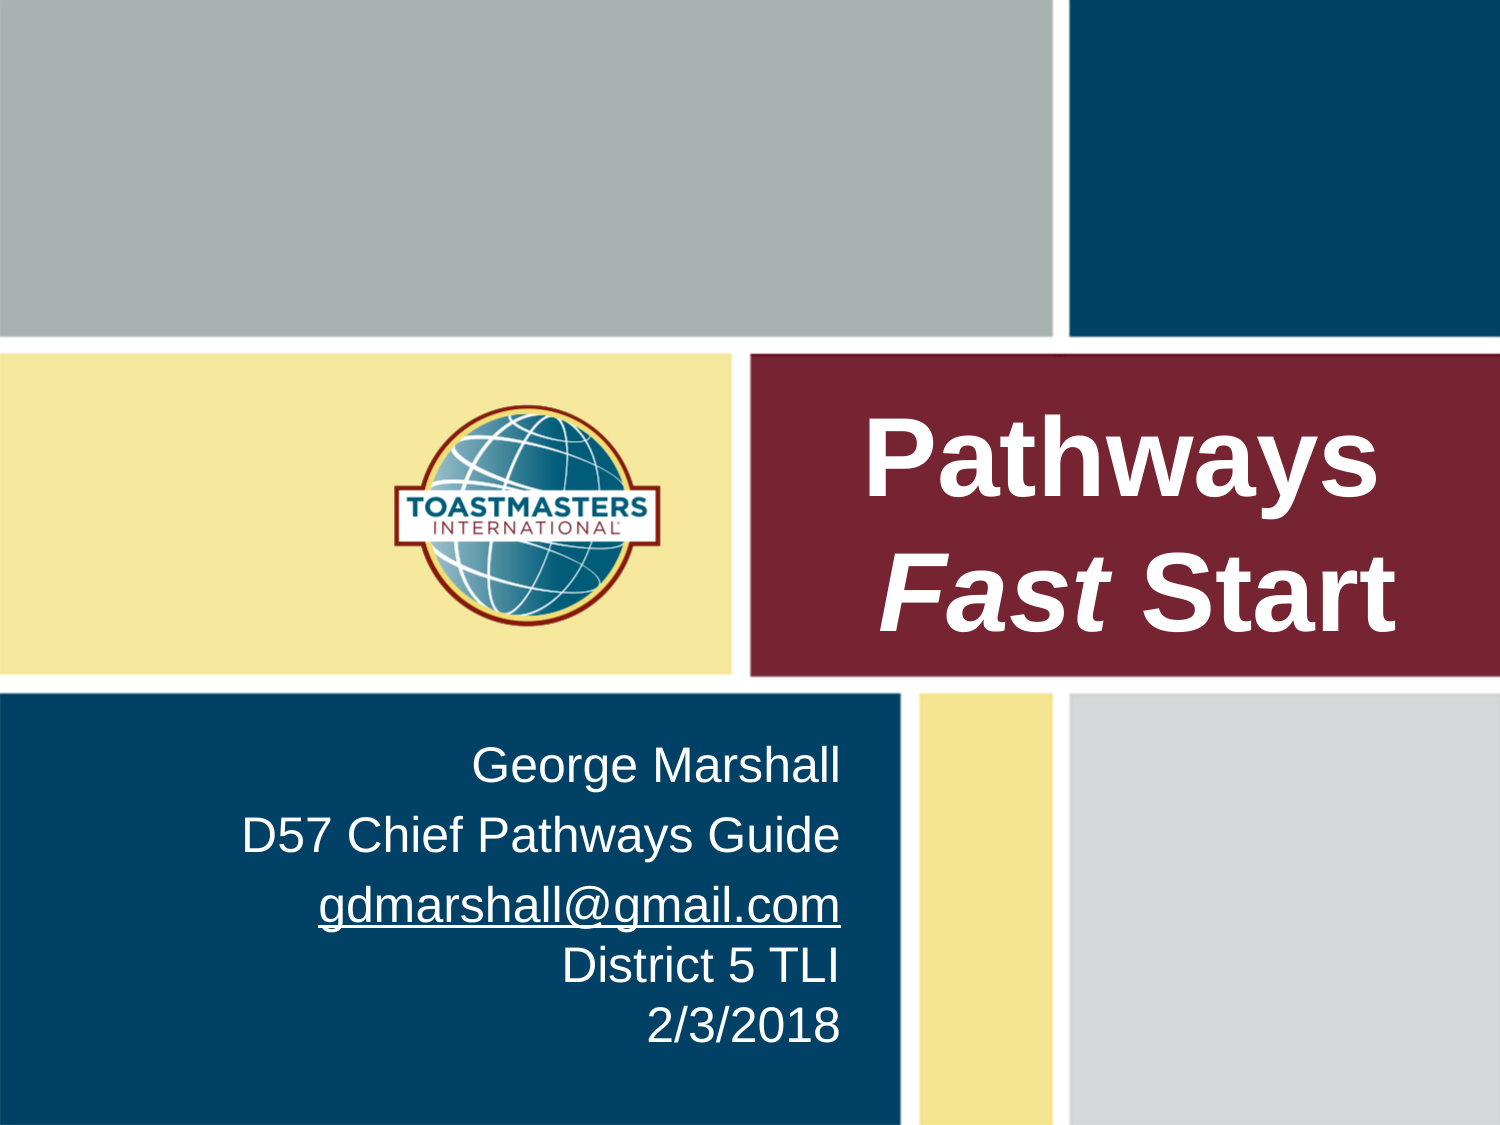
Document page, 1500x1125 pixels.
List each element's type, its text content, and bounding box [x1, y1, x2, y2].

title Pathways Fast Start [787, 375, 1488, 663]
picture [0, 0, 1500, 1125]
list George Marshall D57 Chief Pathways Guide gdmarshall@gmail.com District 5 TLI 2/3/2018 [12, 725, 856, 1063]
